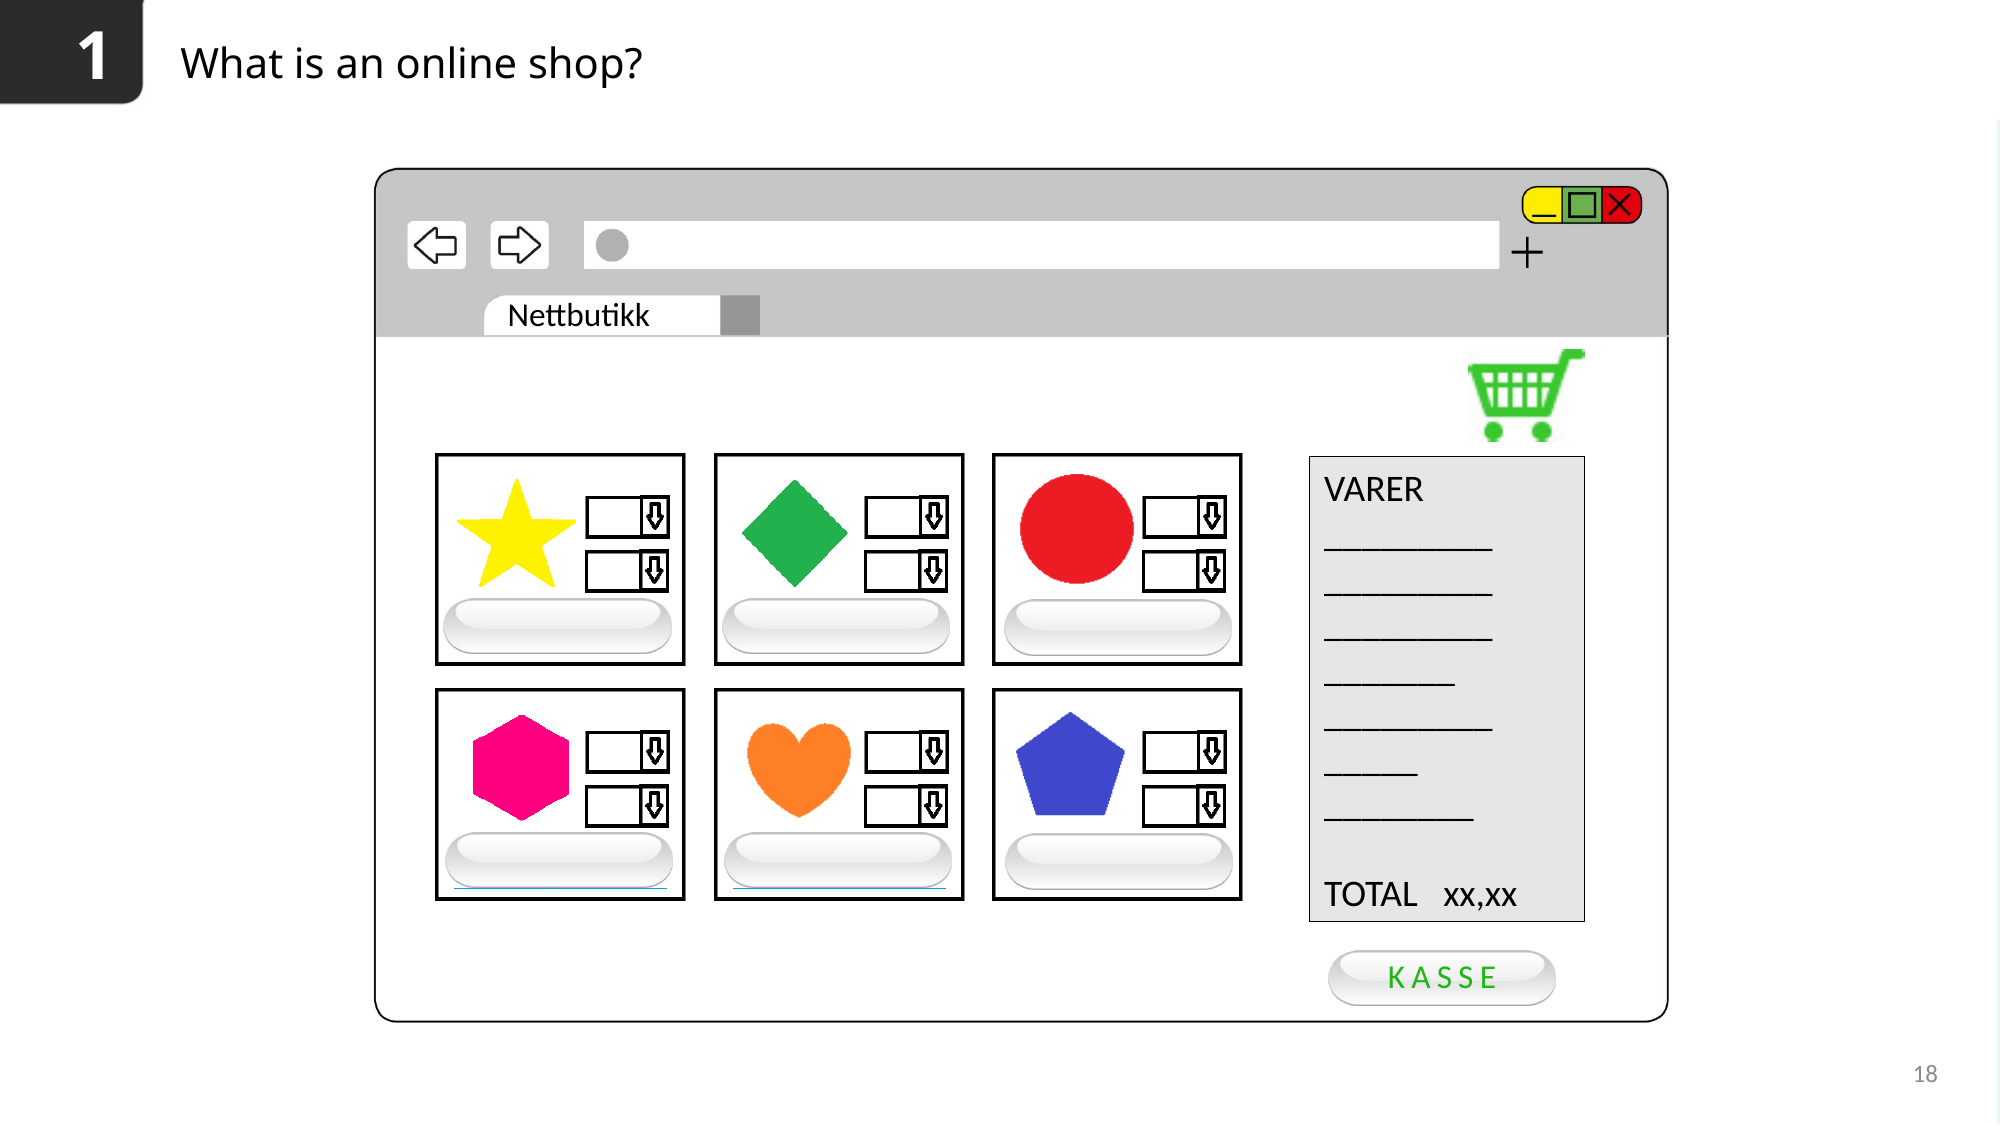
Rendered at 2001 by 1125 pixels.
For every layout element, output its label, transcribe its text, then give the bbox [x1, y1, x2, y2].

slide_number 18 [1733, 1042, 1954, 1103]
picture [0, 0, 2000, 1124]
title What is an online shop? [165, 34, 1864, 95]
